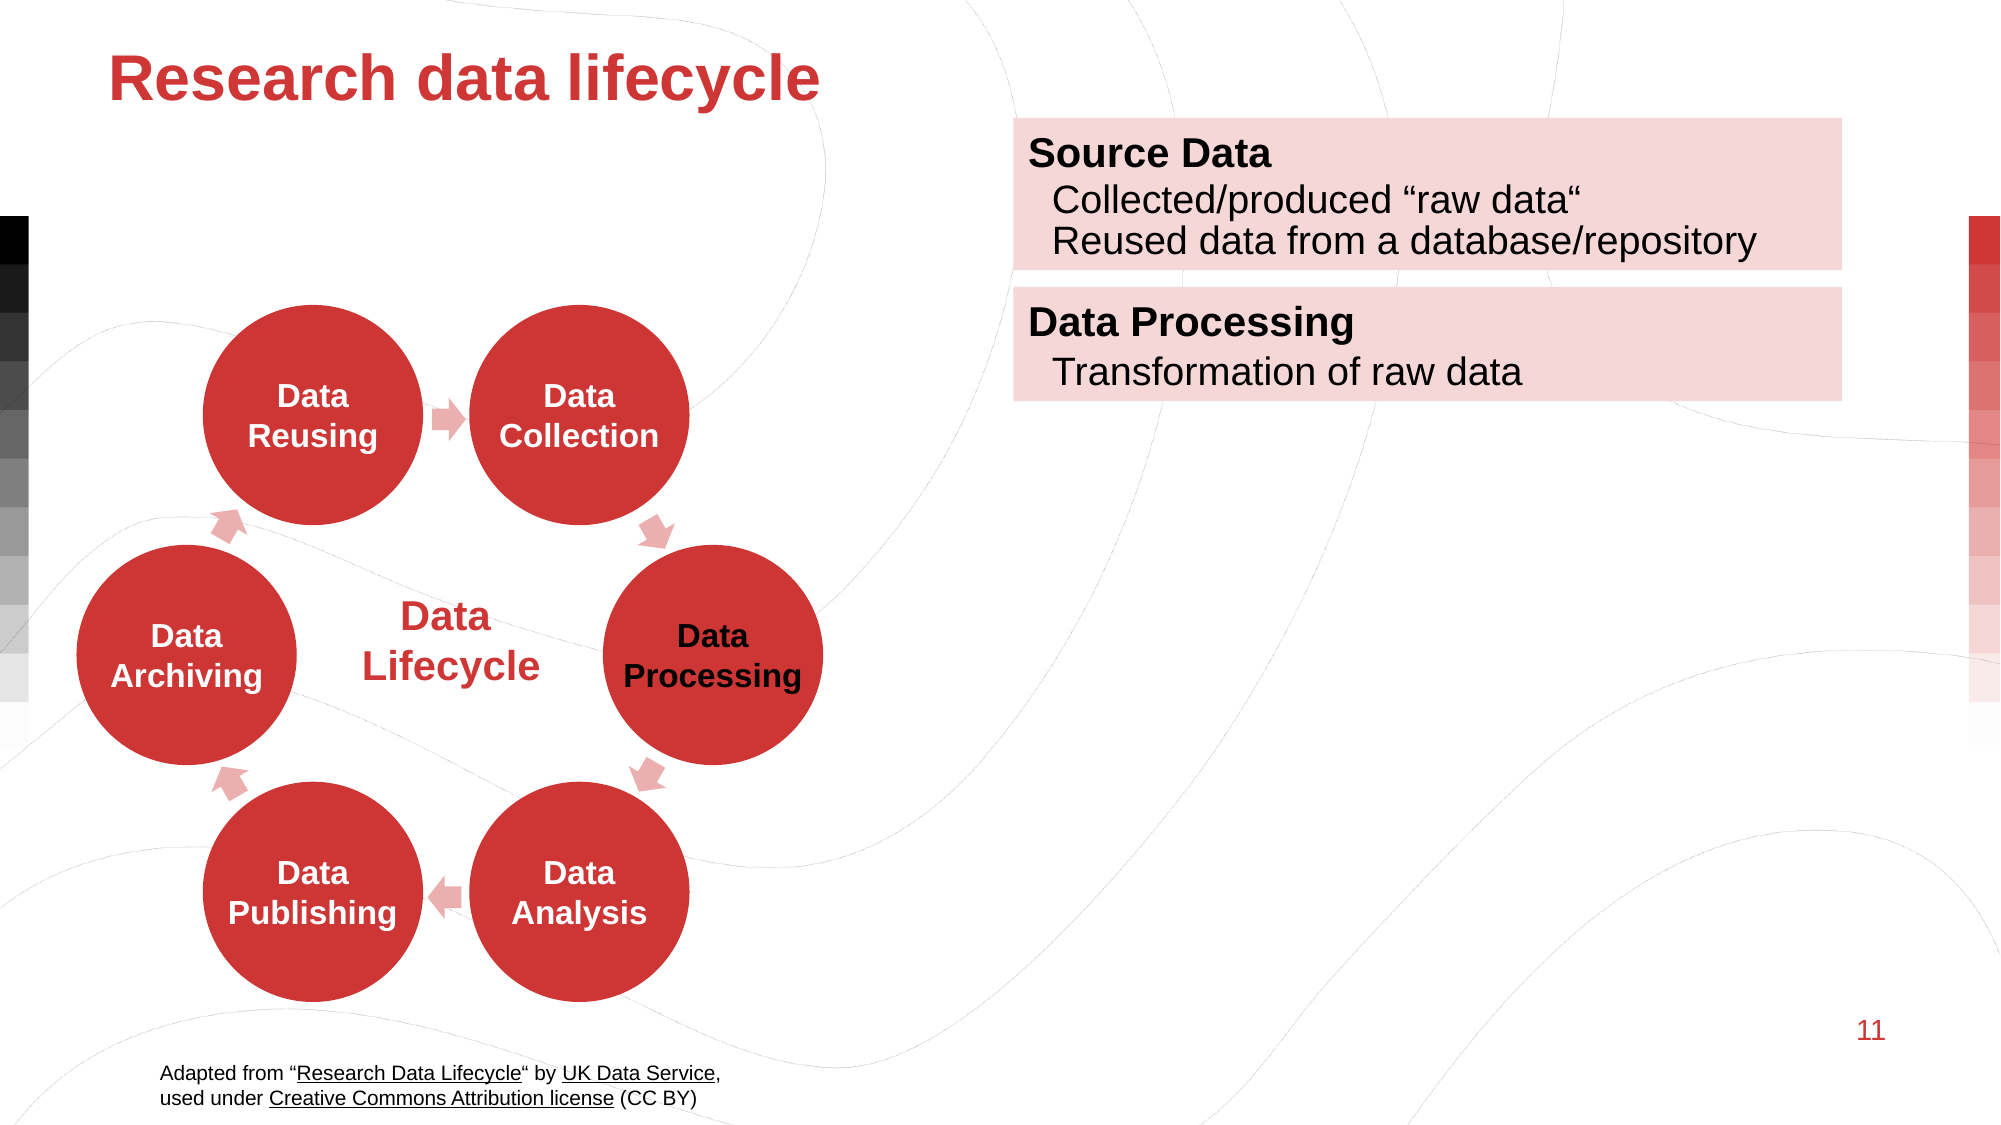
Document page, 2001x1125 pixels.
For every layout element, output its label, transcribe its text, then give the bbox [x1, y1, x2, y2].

text_box Adapted from “Research Data Lifecycle“ by UK Data Service, used under Creative Commons Attribution license (CC BY) [144, 1051, 750, 1117]
text_box [93, 161, 1980, 1008]
text_box Data Processing Transformation of raw data [1013, 286, 1842, 402]
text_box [76, 304, 846, 1002]
text_box Source Data Collected/produced “raw data“ Reused data from a database/repository [1013, 117, 1842, 271]
text_box Research data lifecycle [93, 37, 1835, 123]
picture [0, 0, 2001, 1125]
